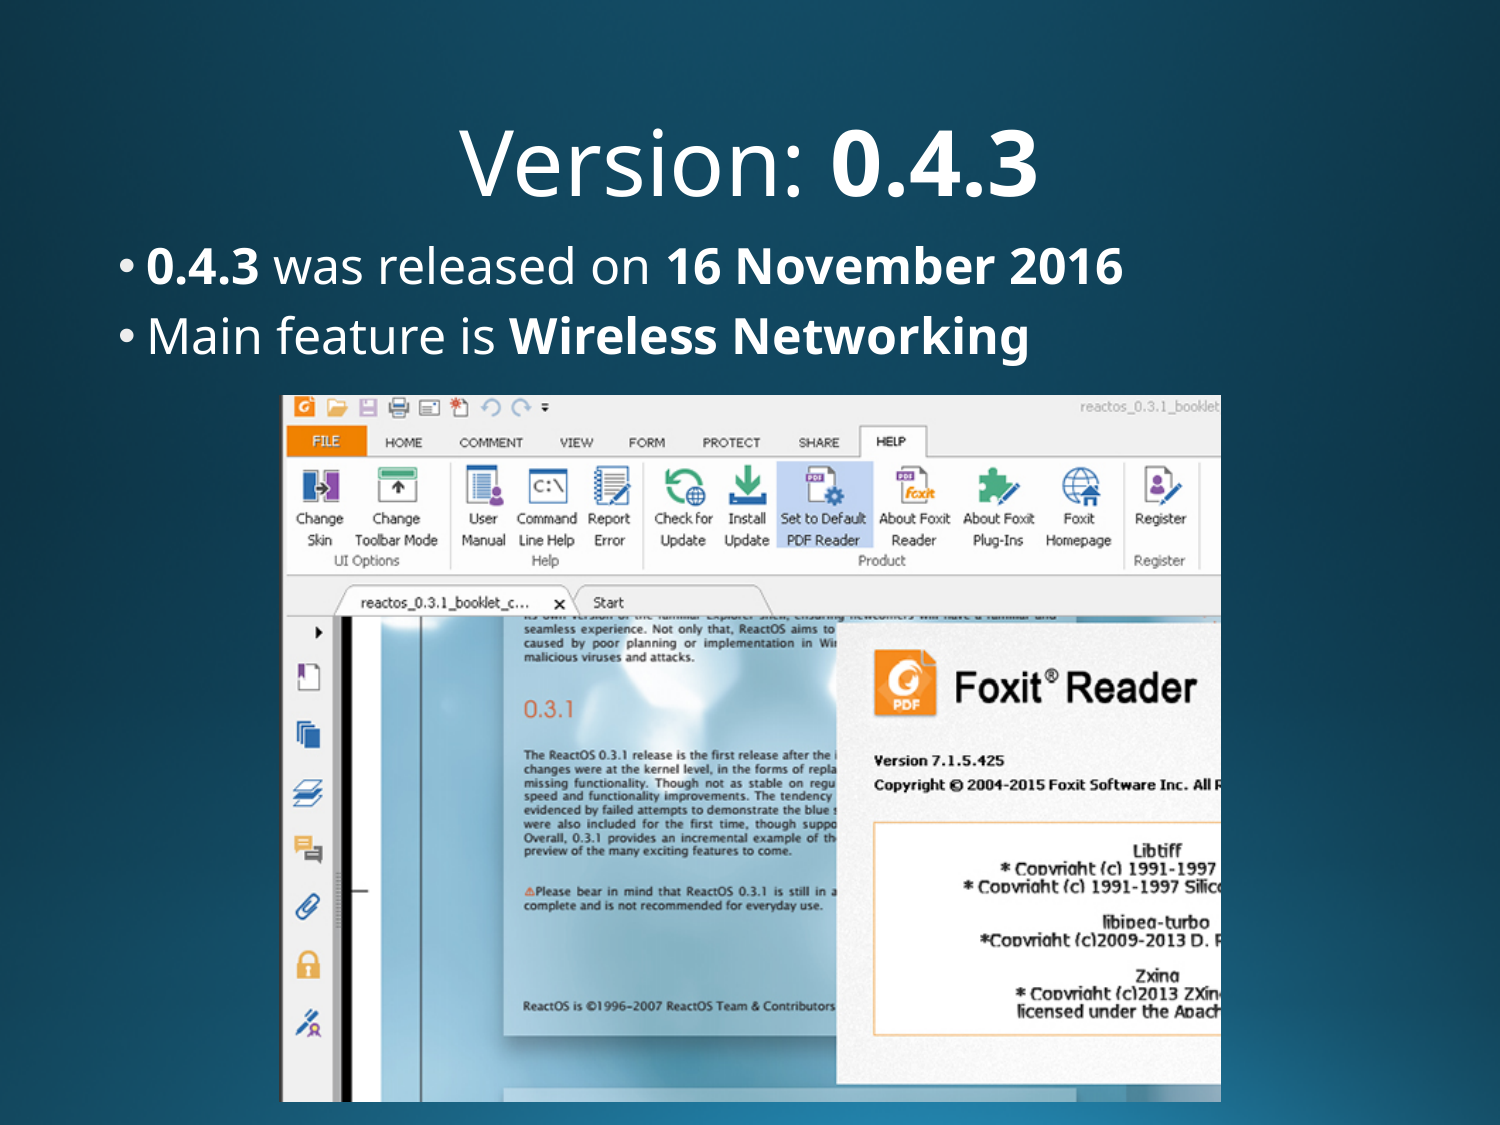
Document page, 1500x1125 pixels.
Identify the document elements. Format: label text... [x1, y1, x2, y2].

list 0.4.3 was released on 16 November 2016 Main feature is Wireless Networking [103, 233, 1472, 948]
title Version: 0.4.3 [103, 57, 1397, 233]
picture [0, 0, 1500, 1125]
